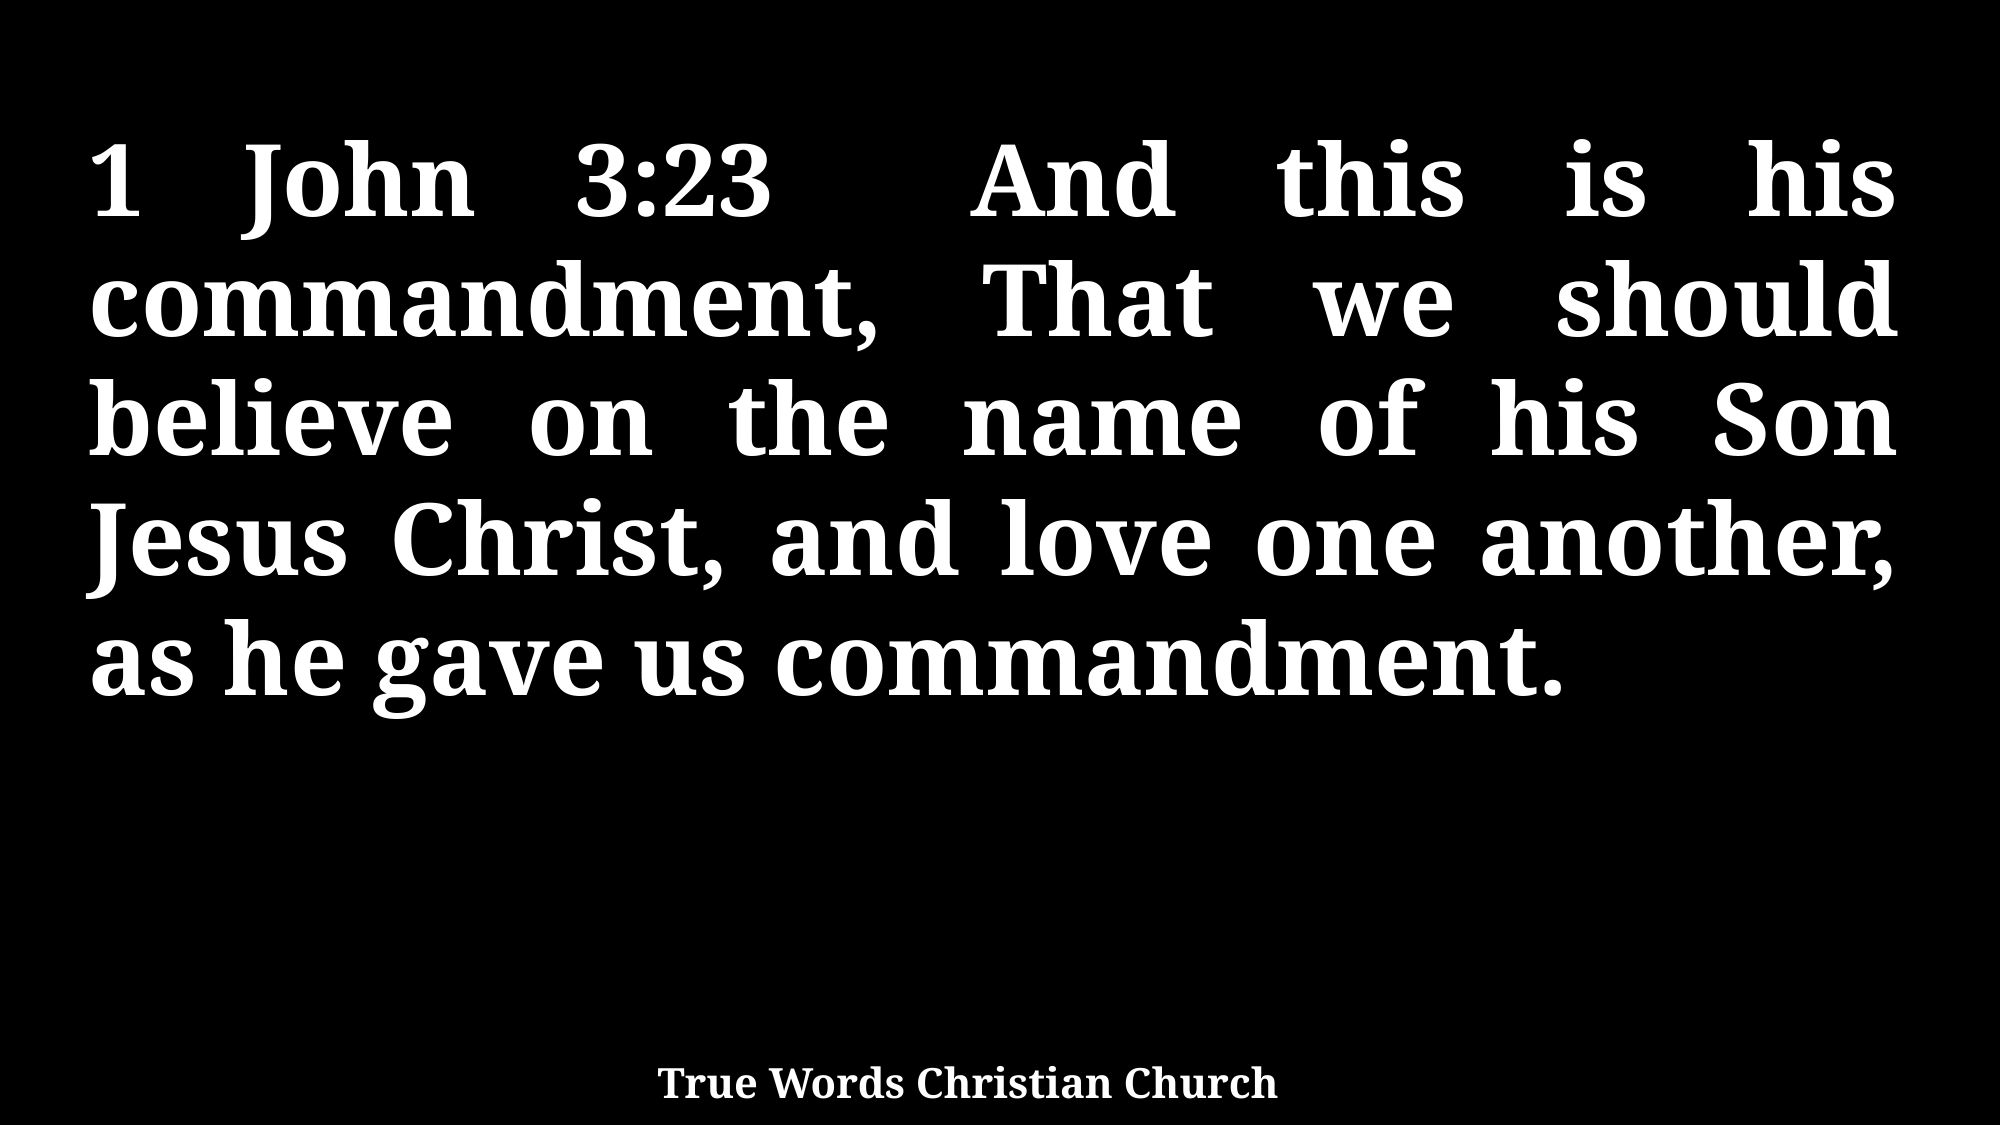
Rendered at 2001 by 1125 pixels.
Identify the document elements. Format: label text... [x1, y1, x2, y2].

text_box True Words Christian Church [642, 1049, 1294, 1114]
text_box 1 John 3:23 And this is his commandment, That we should believe on the name of his Son Jesus Christ, and love one another, as he gave us commandment. [74, 108, 1915, 724]
